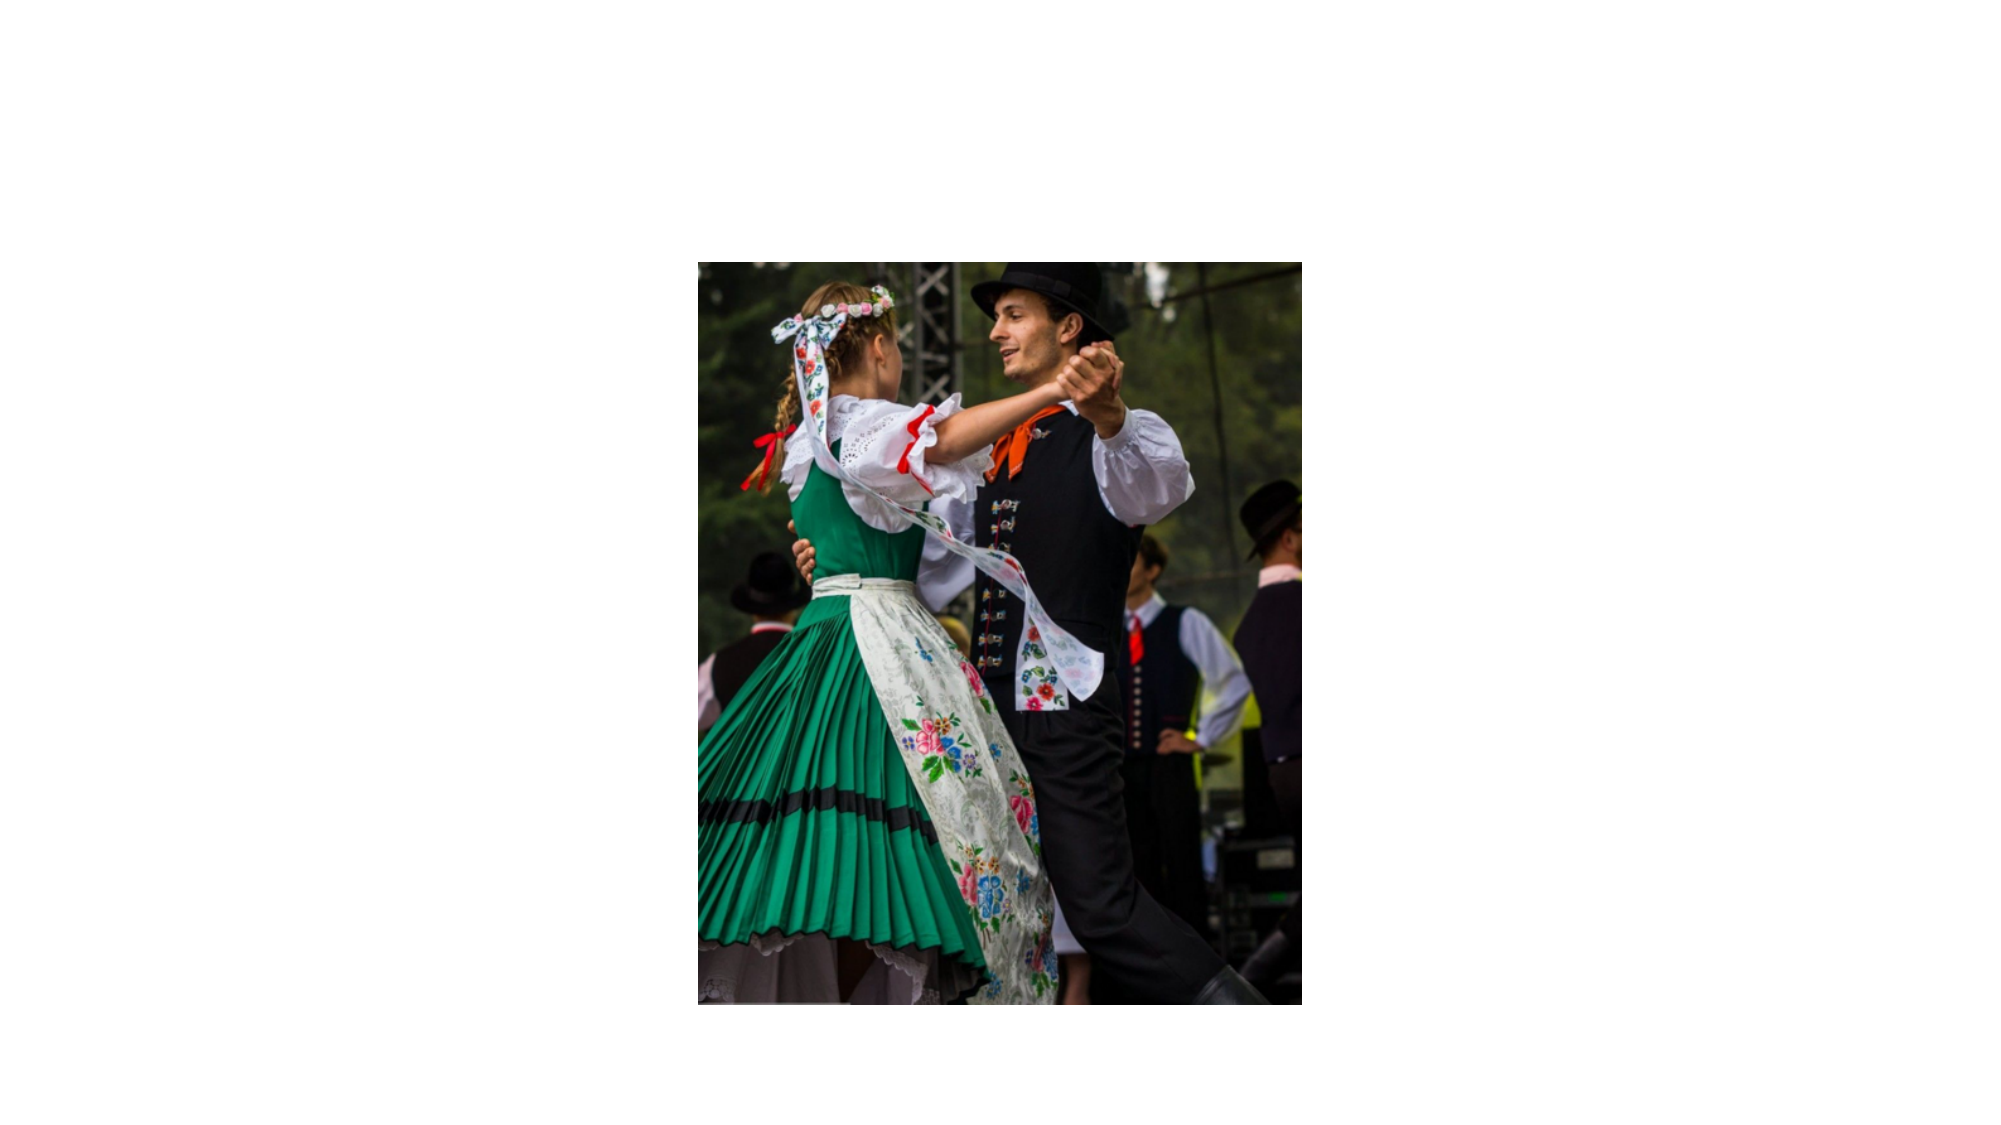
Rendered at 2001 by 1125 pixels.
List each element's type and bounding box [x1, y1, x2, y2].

list [697, 262, 1303, 1006]
